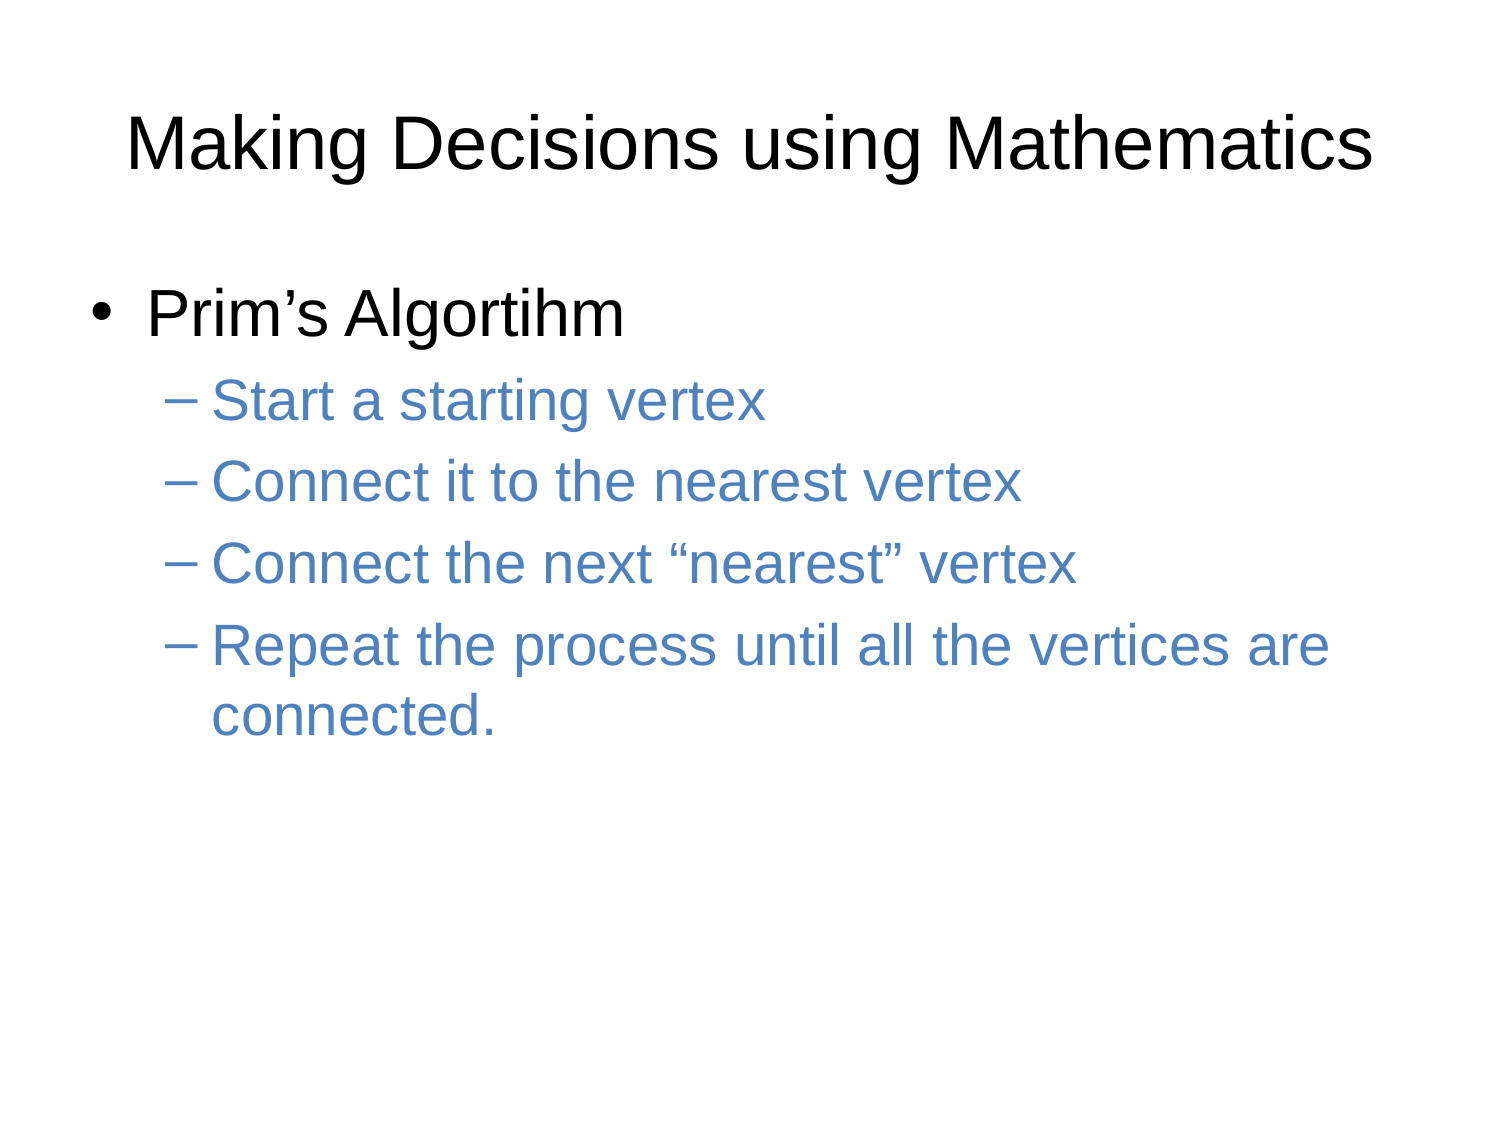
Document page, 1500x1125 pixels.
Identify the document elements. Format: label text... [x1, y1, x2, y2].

list Prim’s Algortihm Start a starting vertex Connect it to the nearest vertex Connect the next “nearest” vertex Repeat the process until all the vertices are connected. [75, 262, 1425, 1005]
title Making Decisions using Mathematics [75, 45, 1425, 233]
